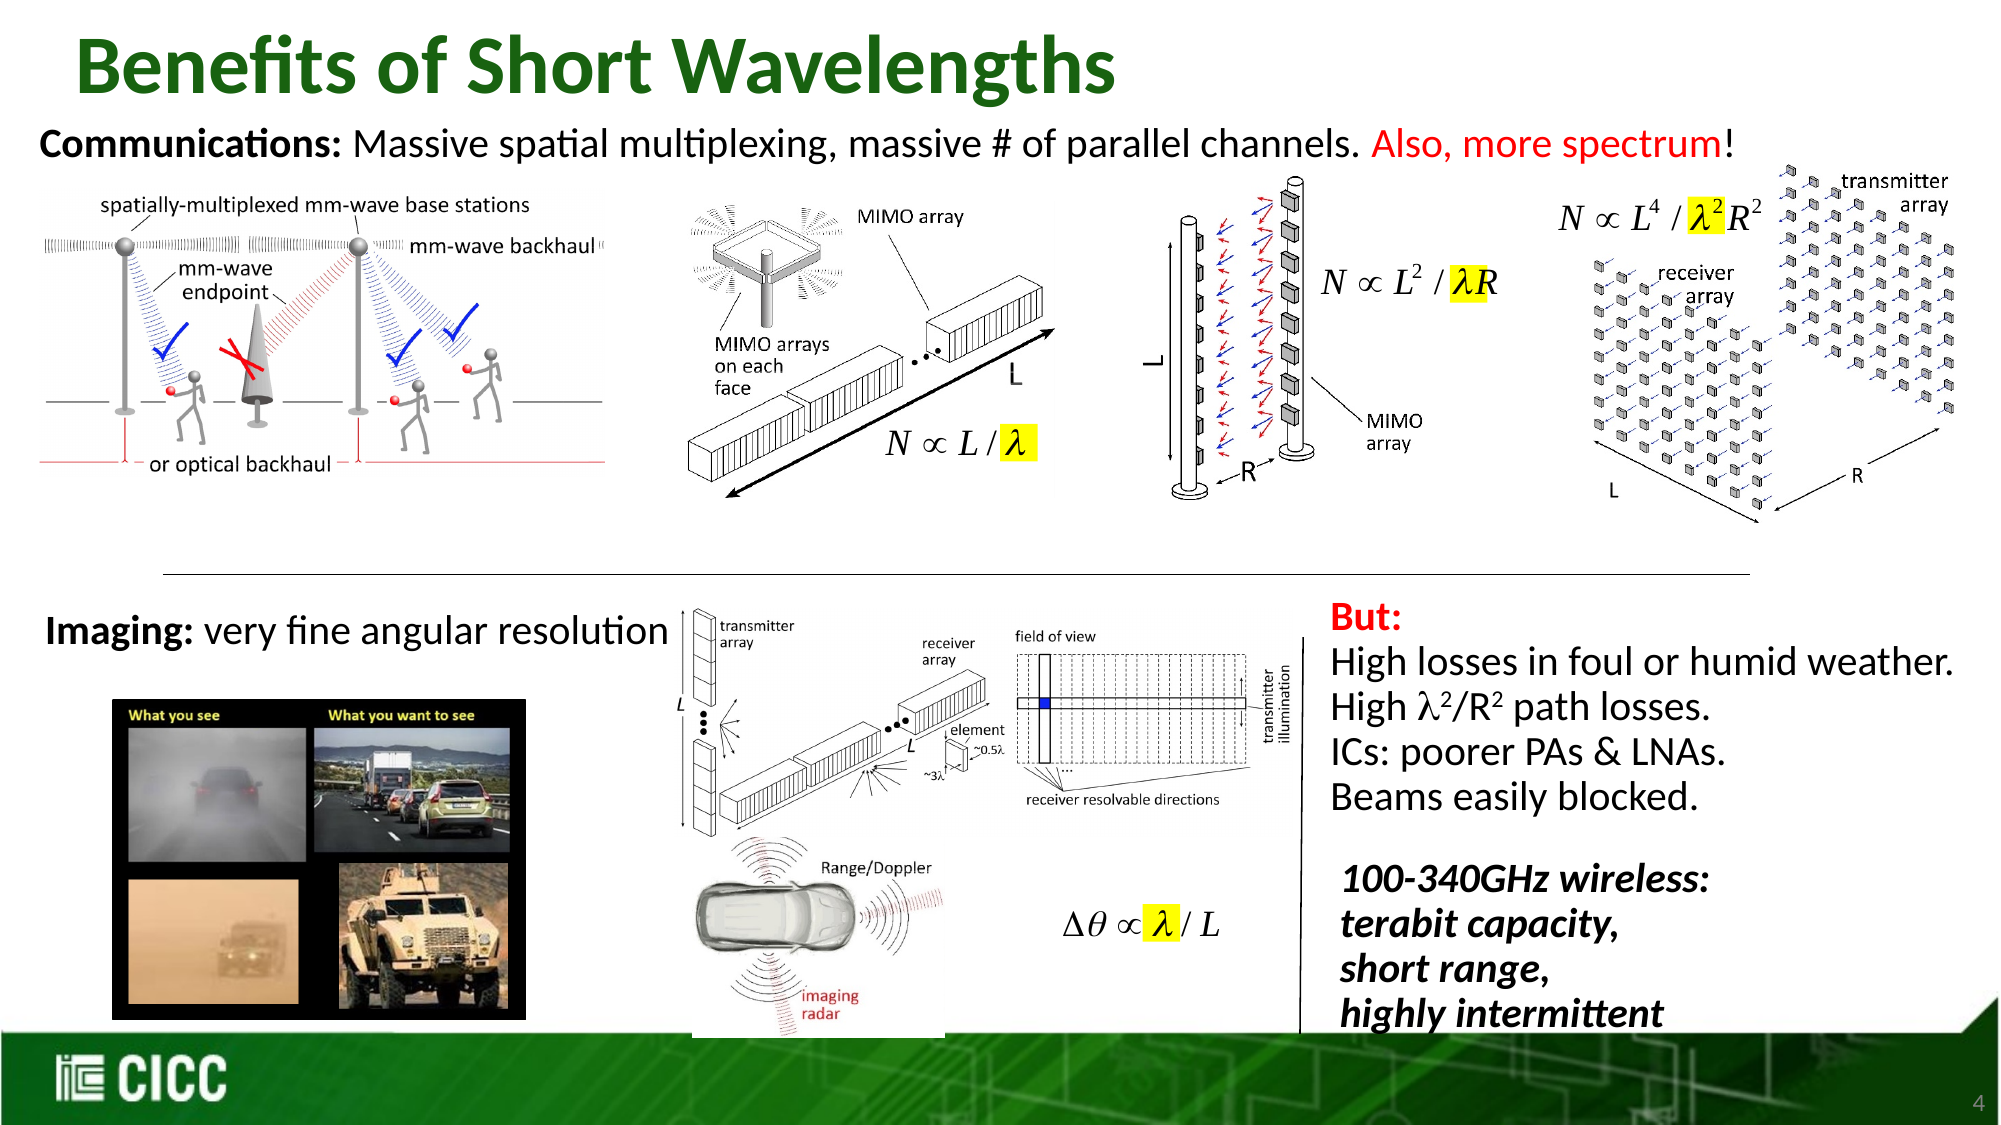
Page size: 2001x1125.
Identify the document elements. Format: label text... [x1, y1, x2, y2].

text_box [1549, 189, 1773, 242]
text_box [1054, 898, 1230, 948]
text_box But: High losses in foul or humid weather. High l2/R2 path losses. ICs: poorer PAs & LNAs. Beams easily blocked. [1315, 587, 1975, 827]
text_box Communications: Massive spatial multiplexing, massive # of parallel channels. Also, more spectrum! [24, 114, 1865, 175]
picture [1592, 164, 1955, 523]
text_box 100-340GHz wireless: terabit capacity, short range, highly intermittent [1325, 849, 1910, 1045]
text_box Imaging: very fine angular resolution [30, 601, 1256, 662]
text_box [1312, 253, 1506, 307]
picture [1131, 176, 1426, 500]
picture [687, 201, 1055, 498]
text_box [1299, 636, 1304, 1035]
title Benefits of Short Wavelengths [74, 34, 1588, 101]
picture [0, 608, 2000, 1125]
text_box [876, 418, 1038, 467]
picture [39, 188, 606, 478]
